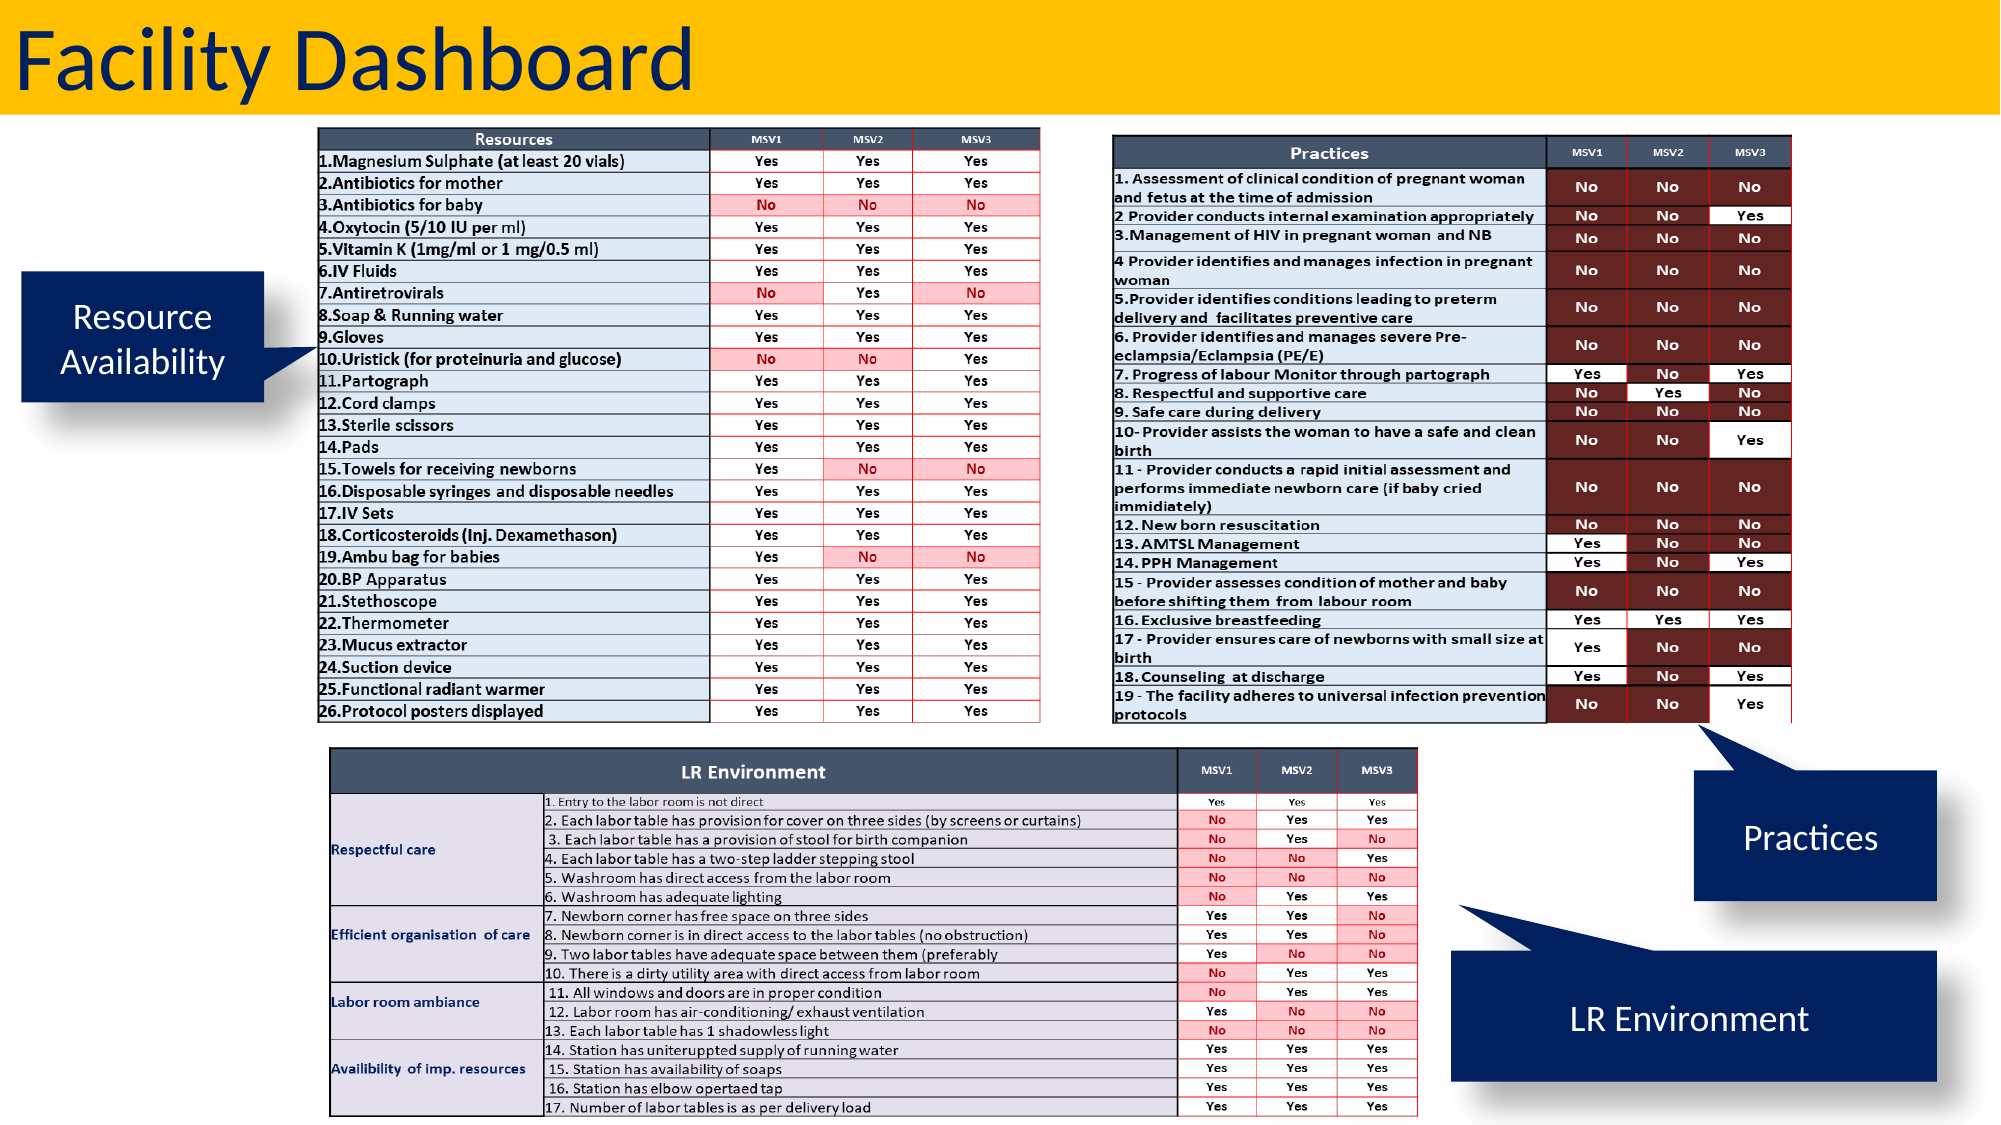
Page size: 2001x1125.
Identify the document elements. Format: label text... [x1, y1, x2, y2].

picture [1112, 134, 1793, 733]
text_box Practices [1692, 733, 1938, 903]
picture [317, 122, 1041, 733]
text_box Facility Dashboard [0, 0, 2000, 116]
text_box LR Environment [1450, 903, 1938, 1083]
picture [328, 747, 1419, 1125]
text_box Resource Availability [20, 270, 317, 404]
